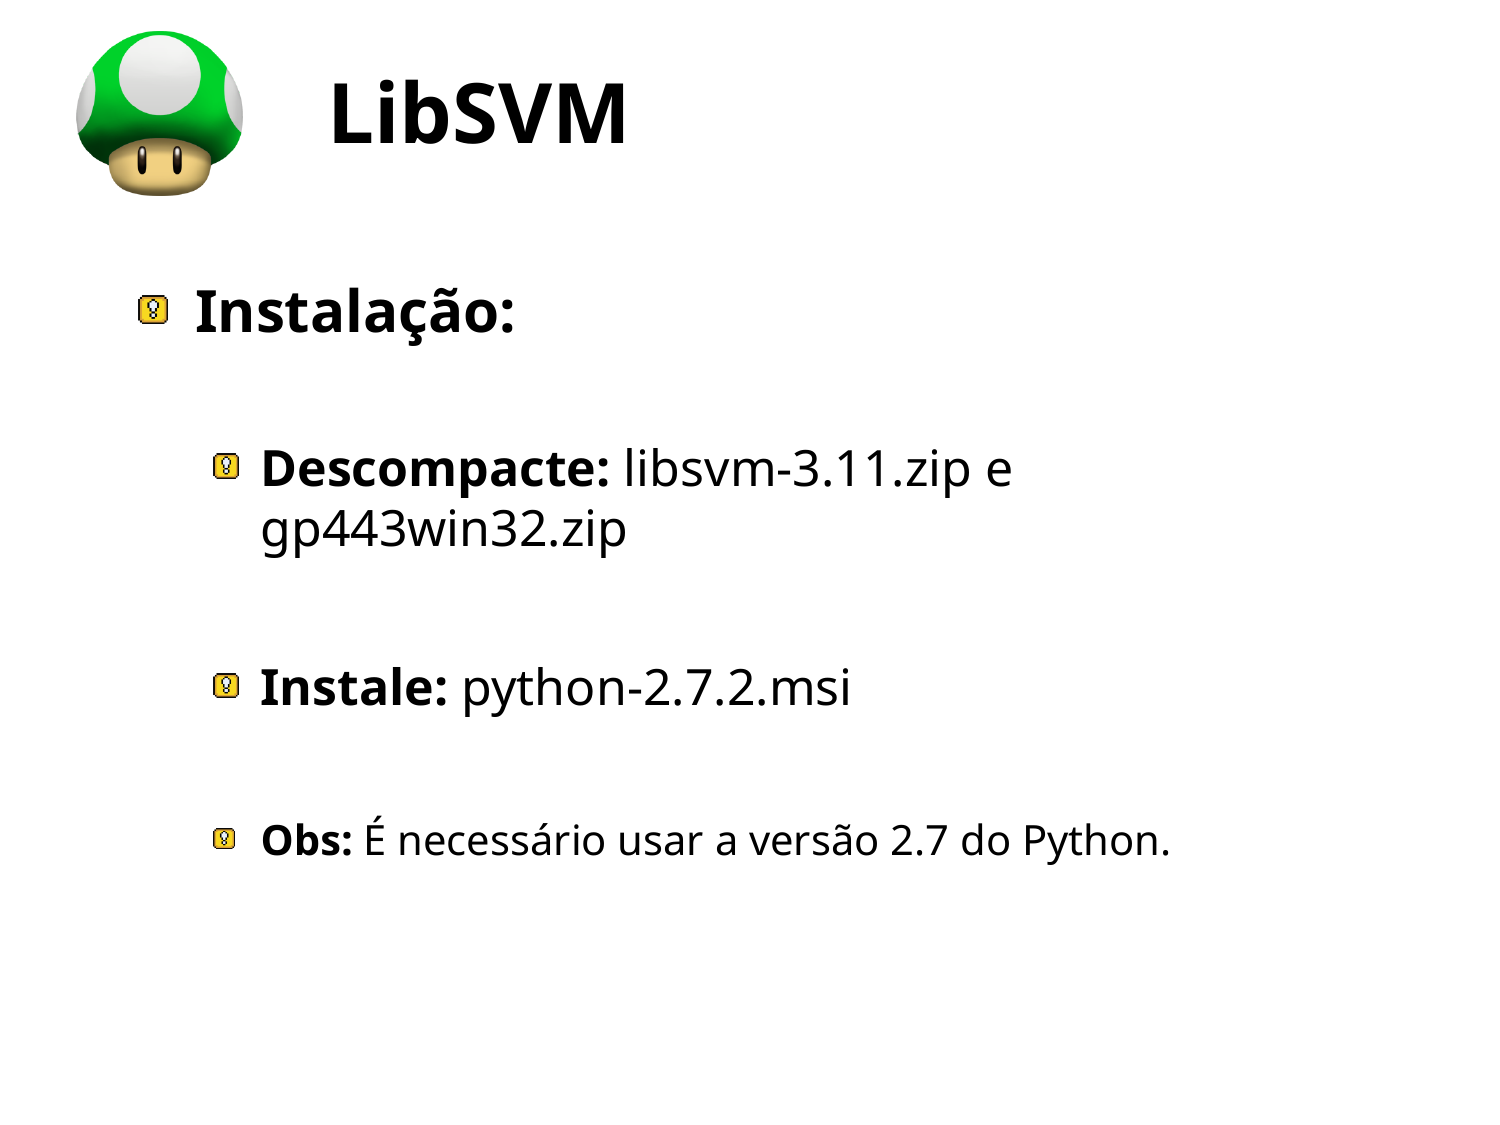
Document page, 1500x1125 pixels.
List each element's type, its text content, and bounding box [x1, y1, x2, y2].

picture [213, 828, 235, 849]
picture [76, 30, 243, 197]
list Instalação: Descompacte: libsvm-3.11.zip e gp443win32.zip Instale: python-2.7.2.msi Obs: É necessário usar a versão 2.7 do Python. [123, 267, 1365, 941]
picture [213, 673, 239, 698]
title LibSVM [312, 37, 1426, 183]
picture [138, 295, 168, 324]
picture [213, 453, 239, 479]
